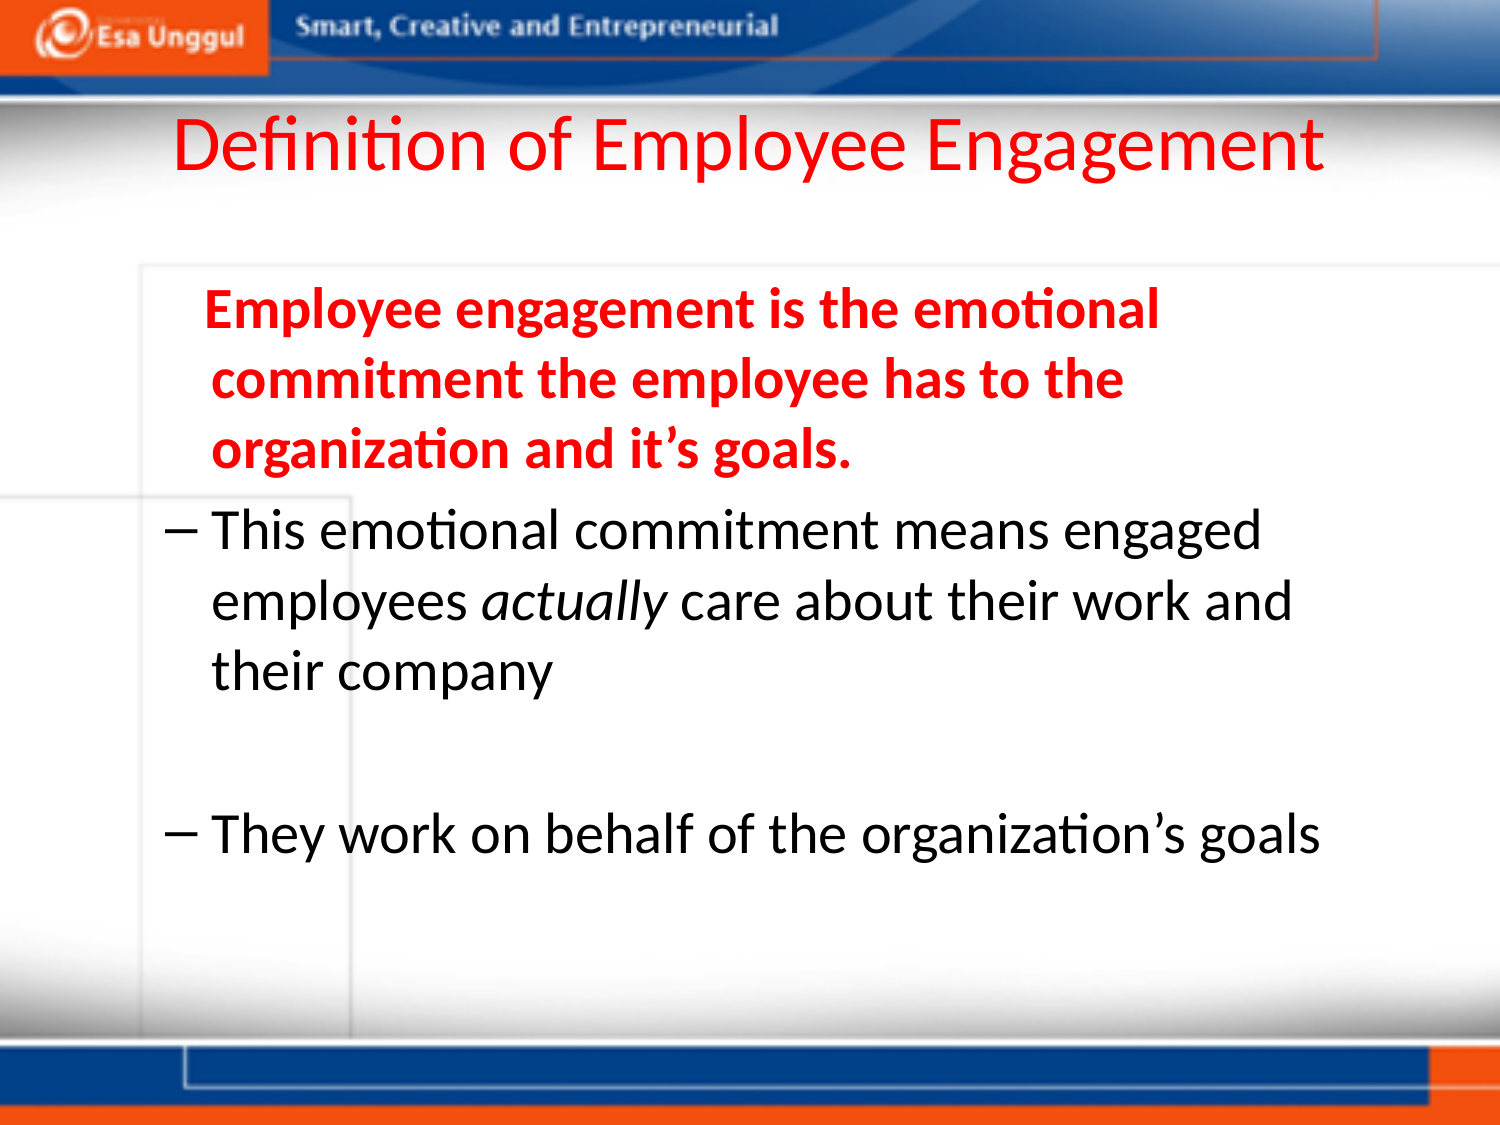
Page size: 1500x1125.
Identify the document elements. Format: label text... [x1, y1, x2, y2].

picture [0, 0, 1500, 1125]
list Employee engagement is the emotional commitment the employee has to the organization and it’s goals. This emotional commitment means engaged employees actually care about their work and their company They work on behalf of the organization’s goals [75, 262, 1425, 1005]
title Definition of Employee Engagement [75, 45, 1425, 233]
